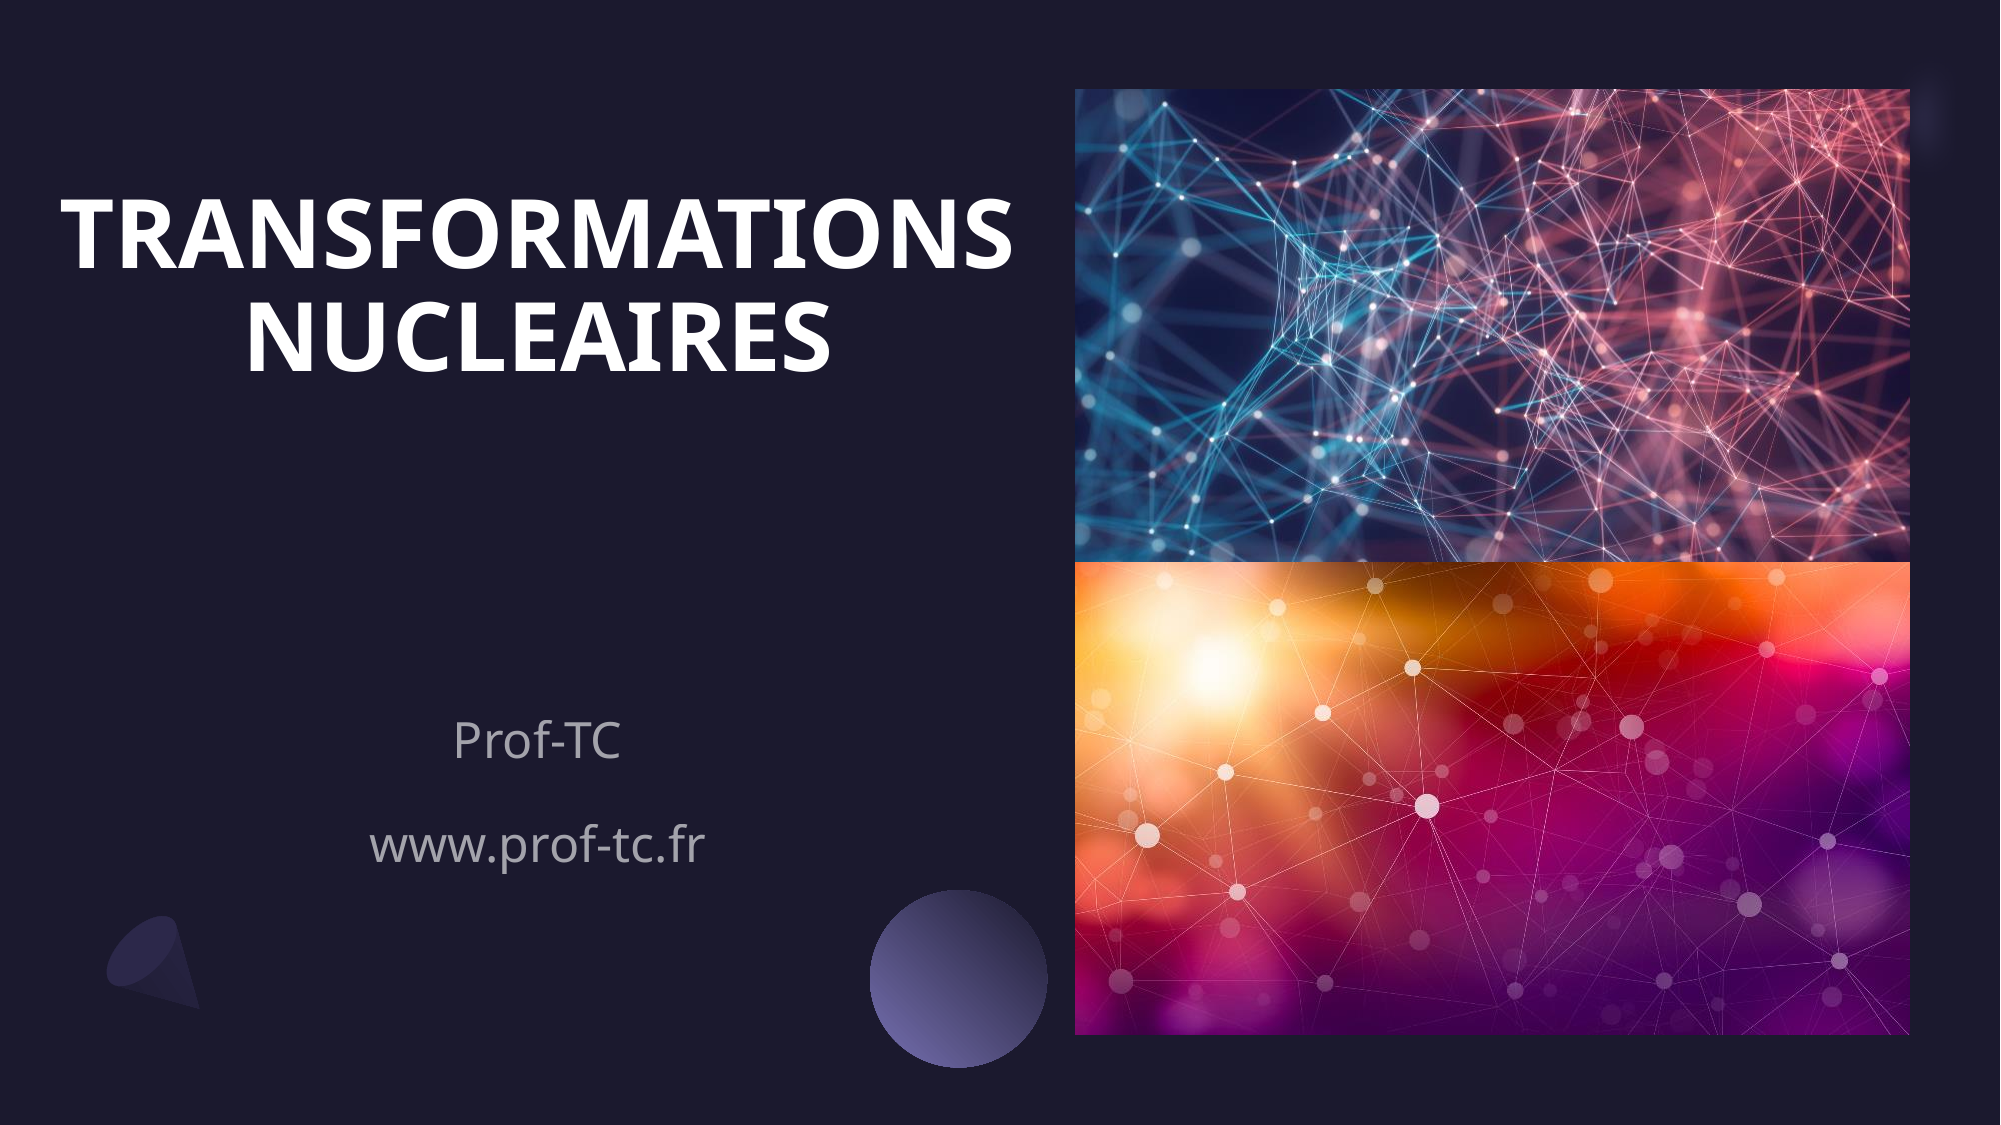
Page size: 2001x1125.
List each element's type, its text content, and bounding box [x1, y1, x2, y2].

picture [1075, 89, 1910, 1035]
subtitle Prof-TC www.prof-tc.fr [0, 703, 1075, 895]
title TRANSFORMATIONS NUCLEAIRES [0, 149, 1075, 393]
